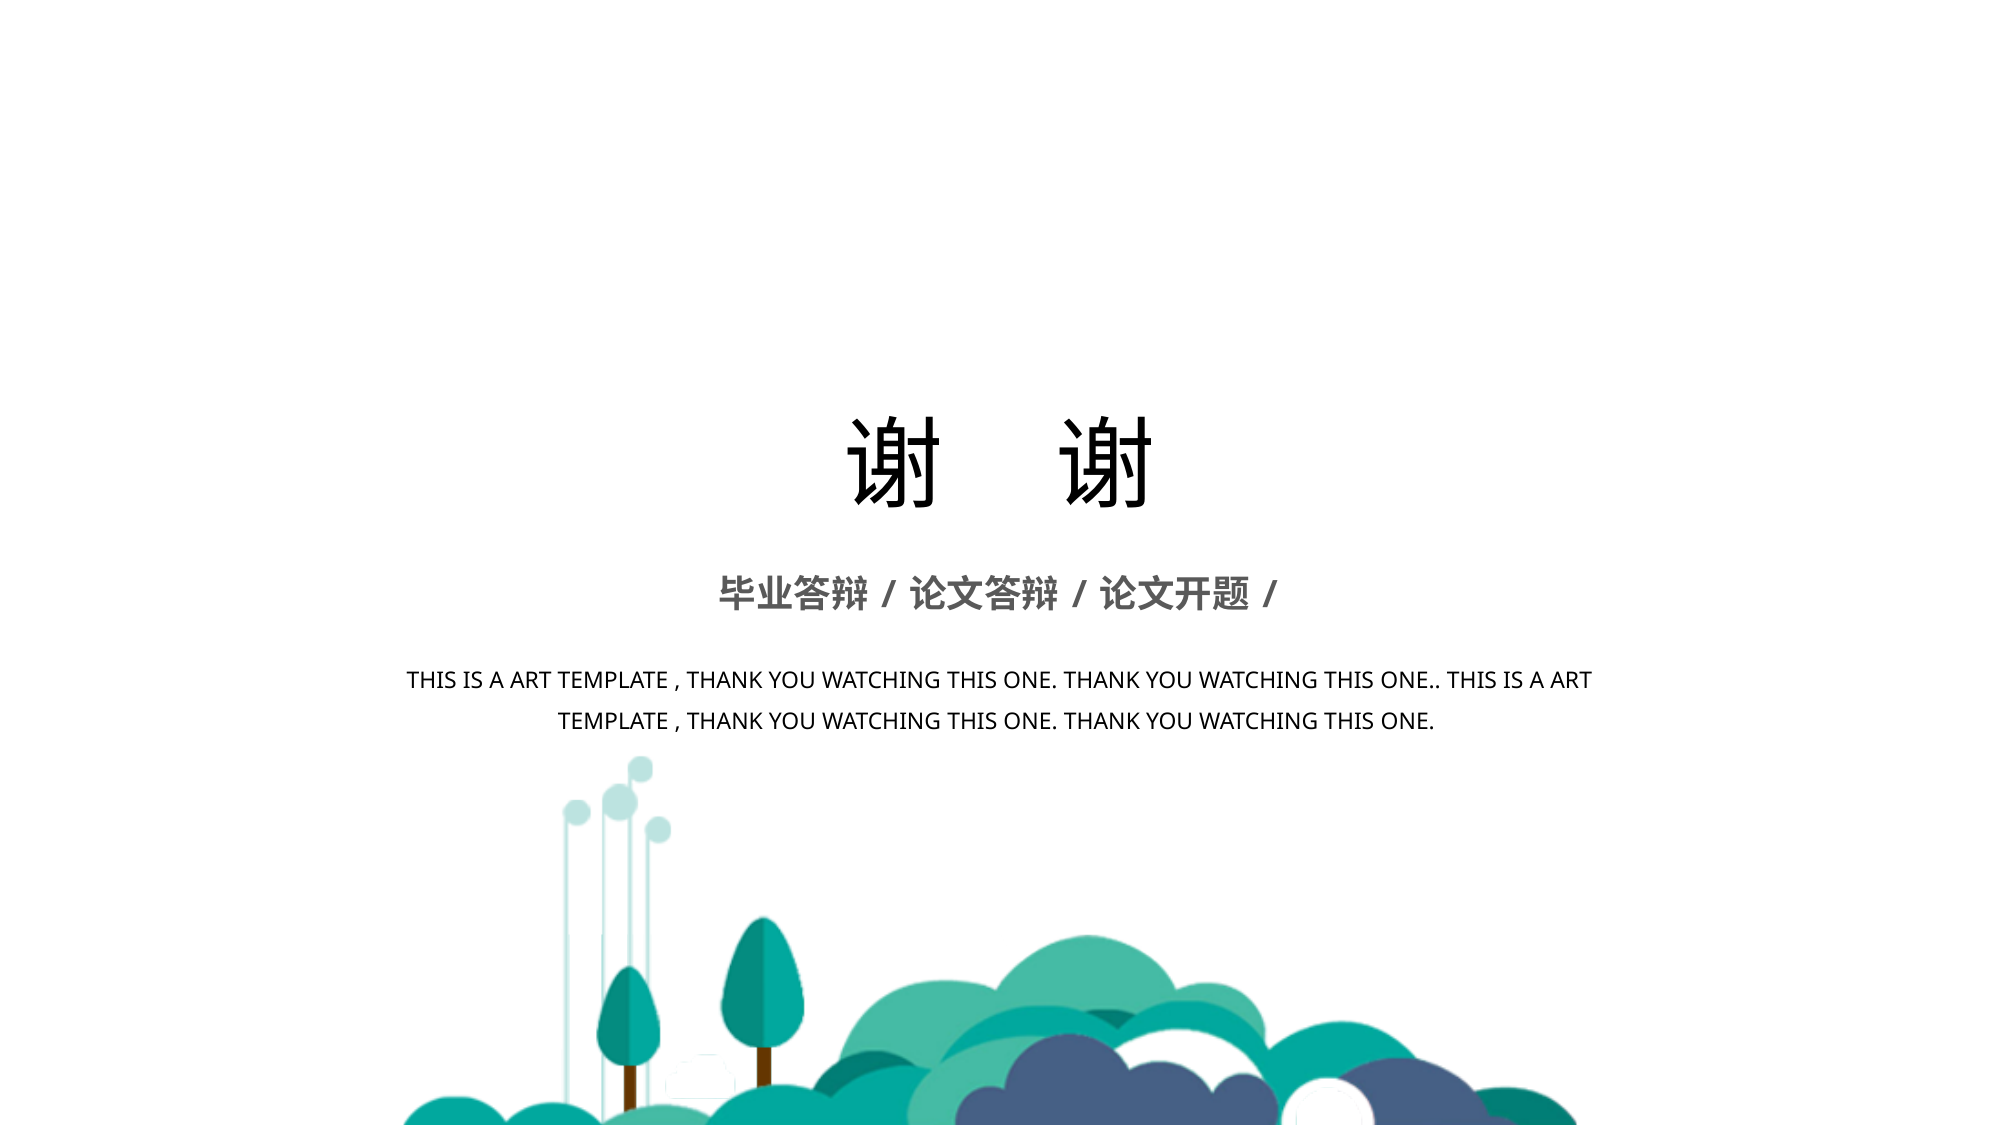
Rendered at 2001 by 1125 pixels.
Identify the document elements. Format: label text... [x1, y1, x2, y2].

text_box 毕业答辩/论文答辩/论文开题/ [631, 562, 1369, 623]
picture [378, 699, 1600, 1125]
text_box THIS IS A ART TEMPLATE , THANK YOU WATCHING THIS ONE. THANK YOU WATCHING THIS ONE.. THIS IS A ART TEMPLATE , THANK YOU WATCHING THIS ONE. THANK YOU WATCHING THIS ONE. [329, 644, 1671, 742]
text_box 谢 谢 [586, 392, 1414, 528]
